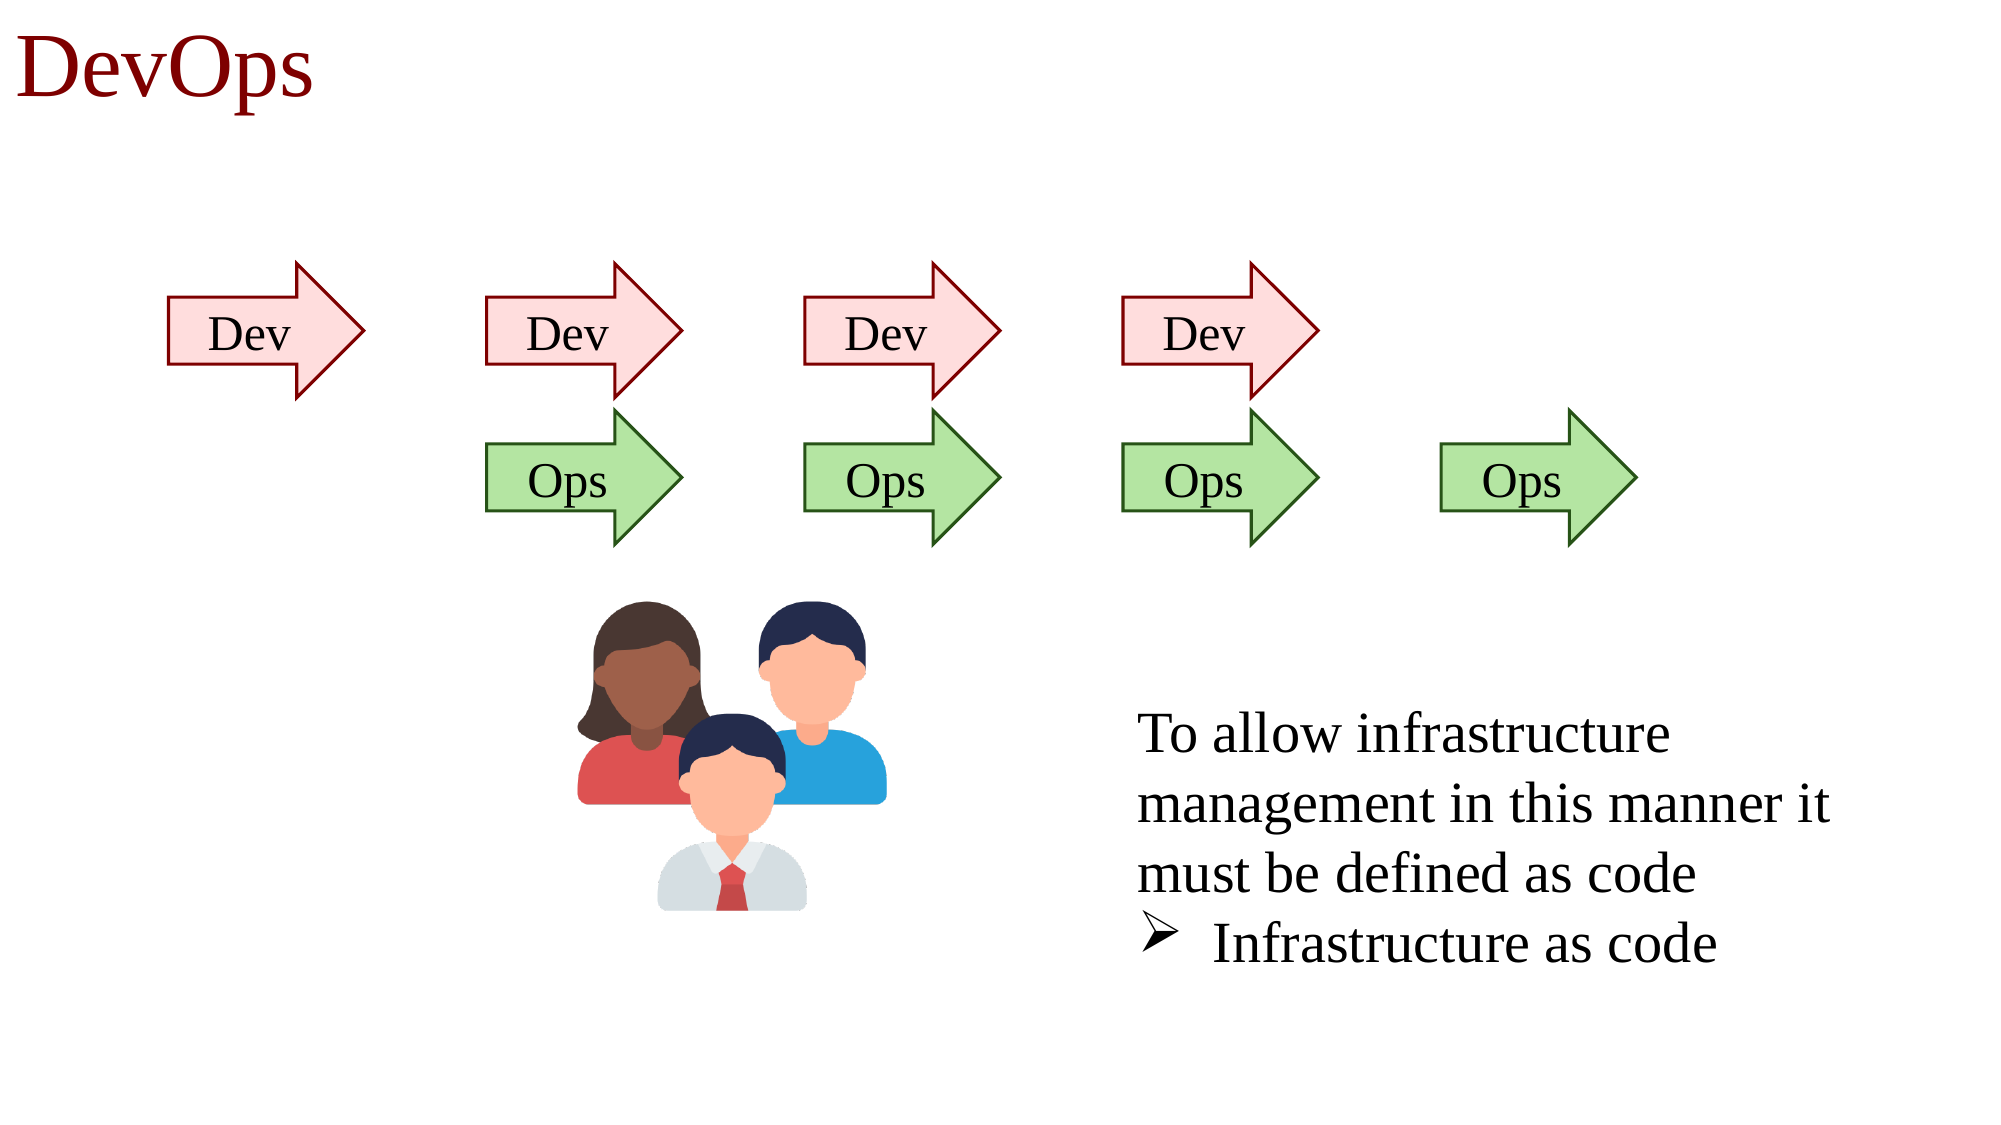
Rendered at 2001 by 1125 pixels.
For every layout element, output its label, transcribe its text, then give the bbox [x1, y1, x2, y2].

text_box Dev [803, 259, 1003, 402]
title DevOps [0, 0, 450, 134]
text_box Ops [1121, 406, 1321, 549]
picture [572, 595, 893, 916]
text_box Ops [1439, 406, 1639, 549]
text_box Dev [1121, 259, 1321, 402]
text_box Ops [485, 406, 685, 549]
text_box Dev [485, 259, 685, 402]
text_box Ops [803, 406, 1003, 549]
text_box Dev [166, 259, 366, 402]
text_box To allow infrastructure management in this manner it must be defined as code Infrastructure as code [1122, 686, 1906, 982]
